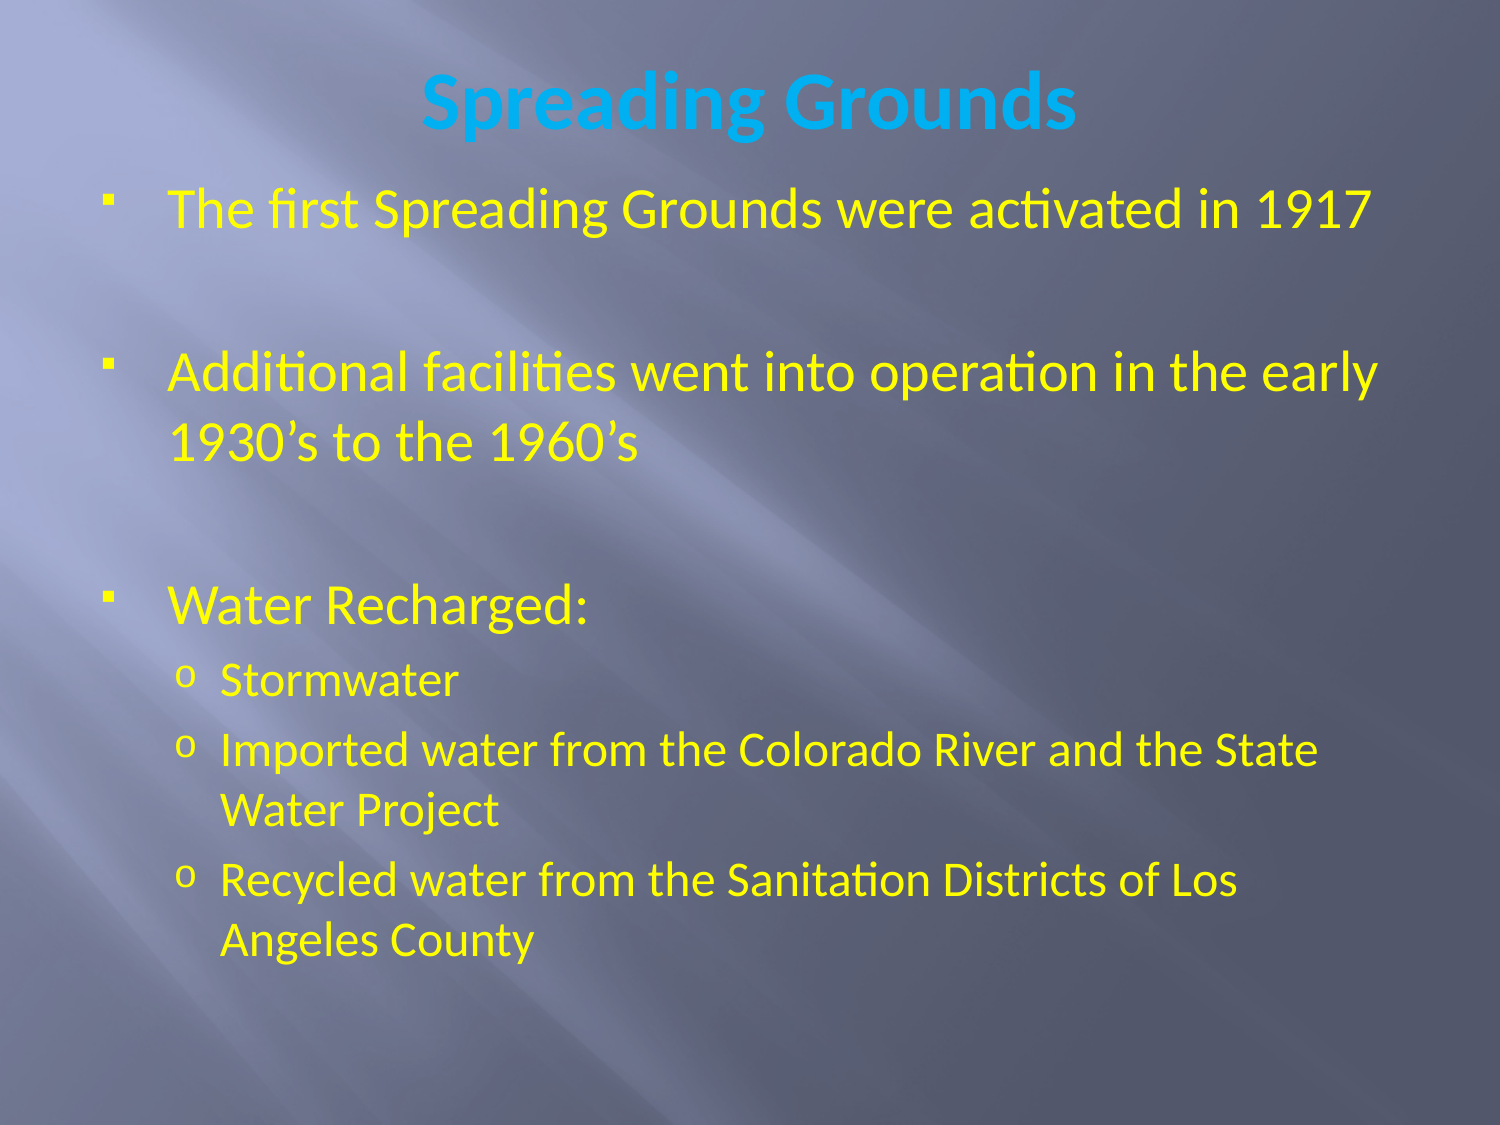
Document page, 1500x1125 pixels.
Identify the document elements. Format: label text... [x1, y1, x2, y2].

title Spreading Grounds [37, 24, 1463, 168]
list The first Spreading Grounds were activated in 1917 Additional facilities went into operation in the early 1930’s to the 1960’s Water Recharged: Stormwater Imported water from the Colorado River and the State Water Project Recycled water from the Sanitation Districts of Los Angeles County [62, 162, 1413, 1051]
